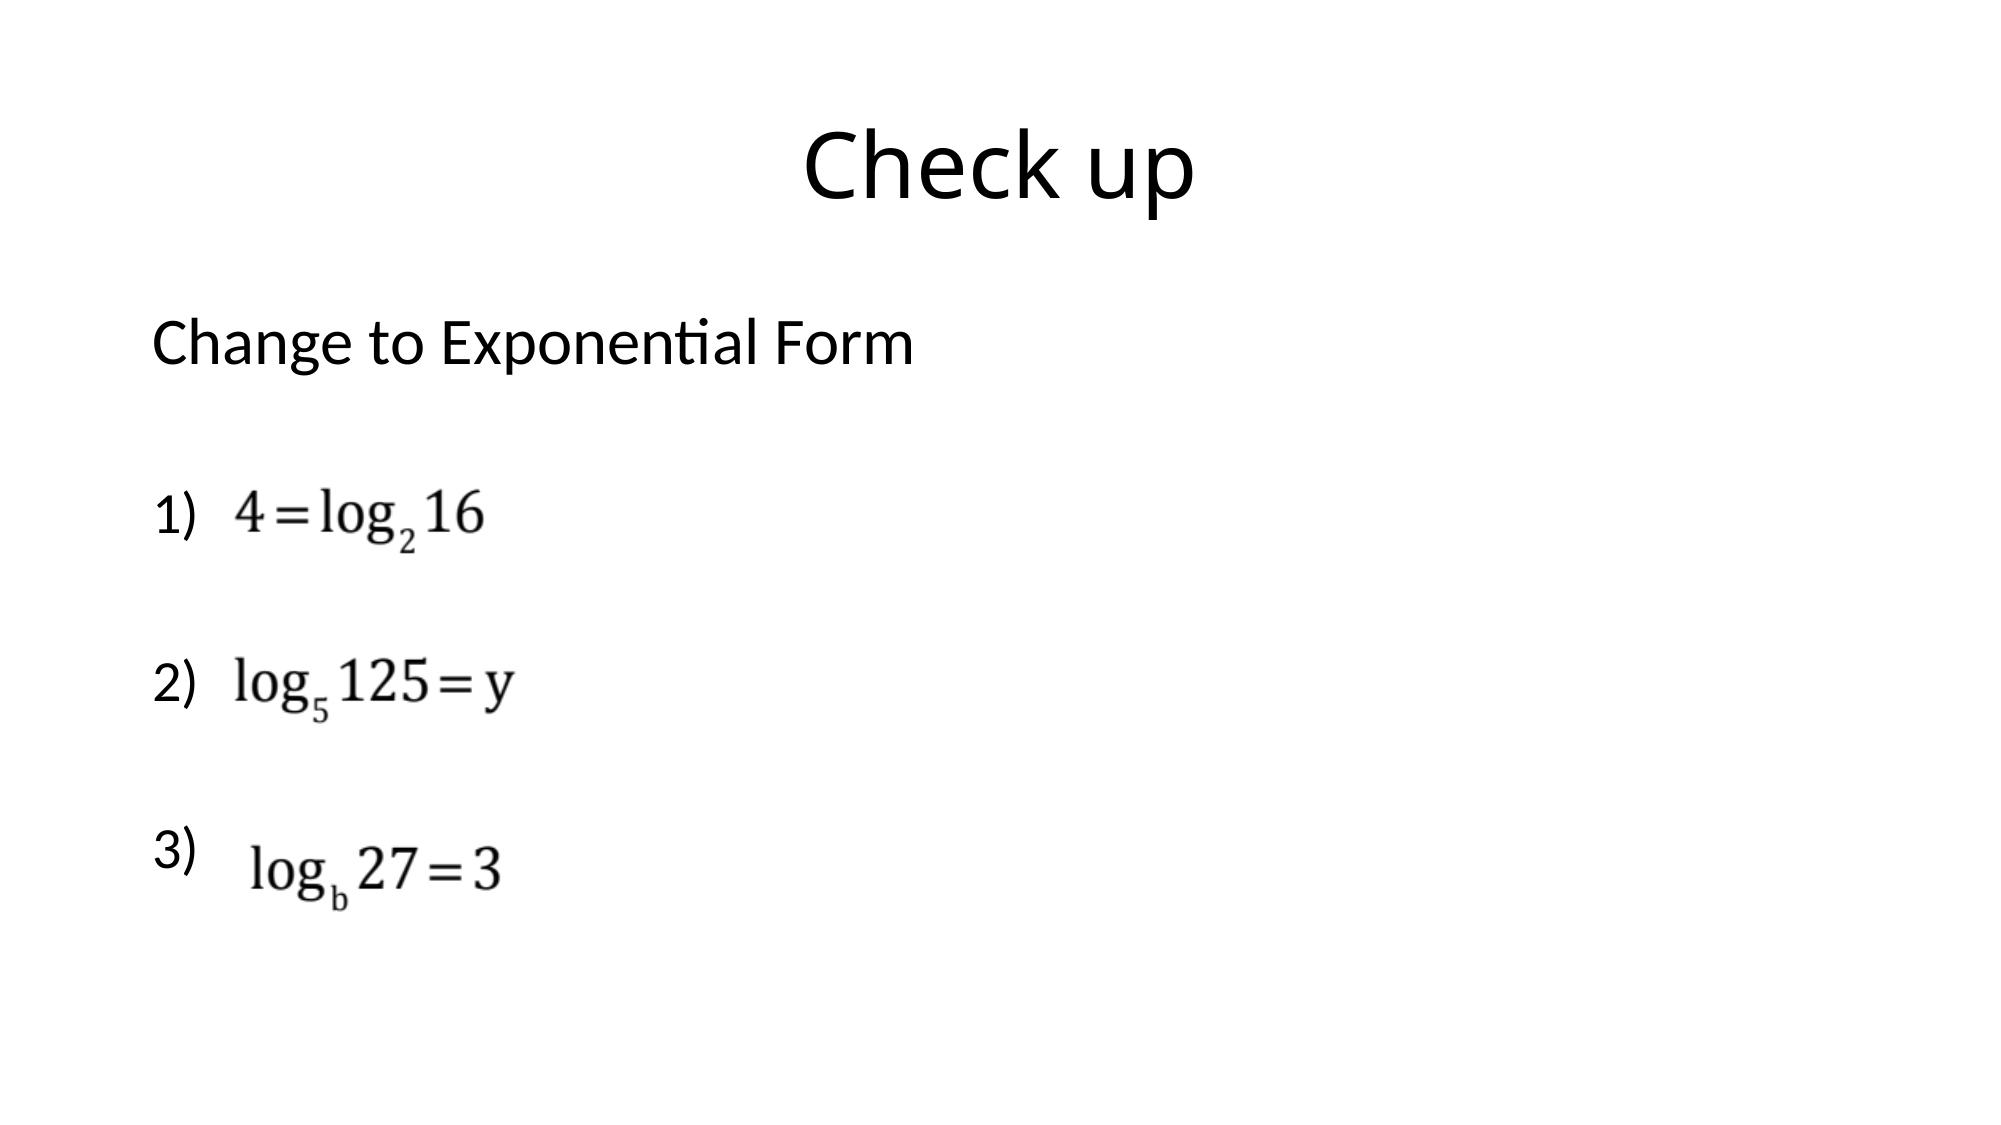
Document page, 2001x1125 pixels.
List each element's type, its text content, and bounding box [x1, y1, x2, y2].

title Check up [137, 59, 1863, 278]
picture [248, 825, 502, 914]
picture [232, 468, 485, 557]
picture [232, 637, 518, 726]
list Change to Exponential Form 1) 2) 3) [137, 299, 1863, 1014]
